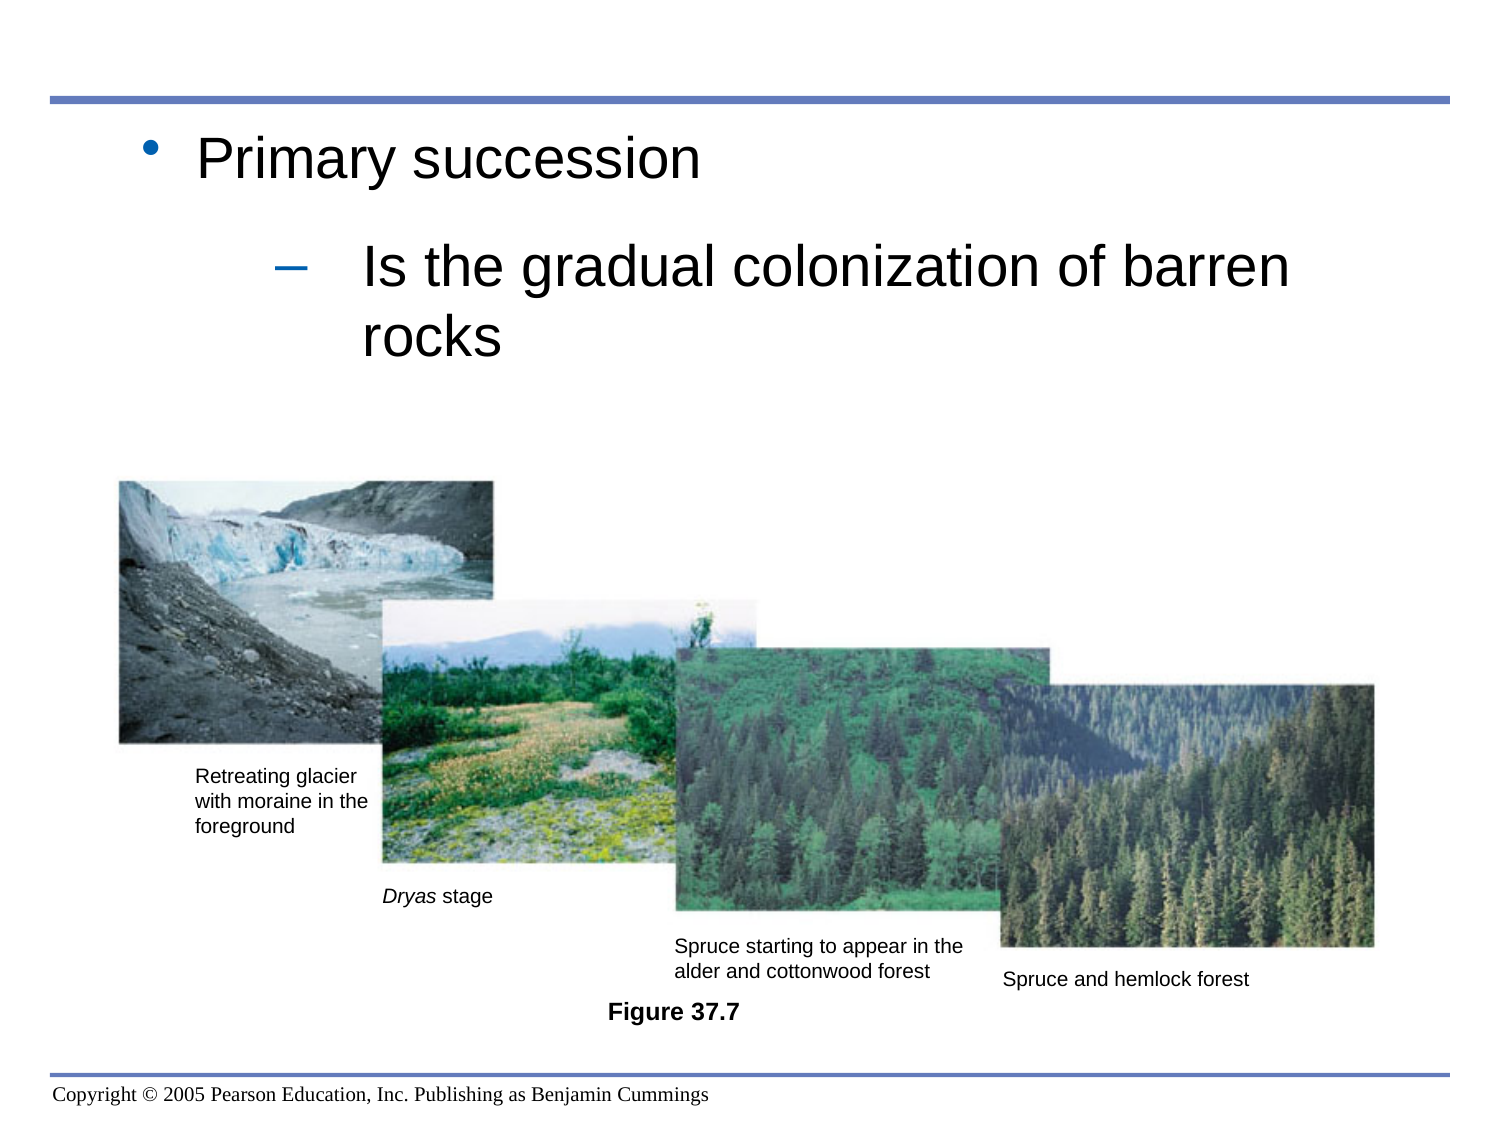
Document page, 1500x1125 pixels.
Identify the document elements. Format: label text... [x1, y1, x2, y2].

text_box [88, 449, 1406, 1034]
list Primary succession Is the gradual colonization of barren rocks [50, 112, 1450, 398]
